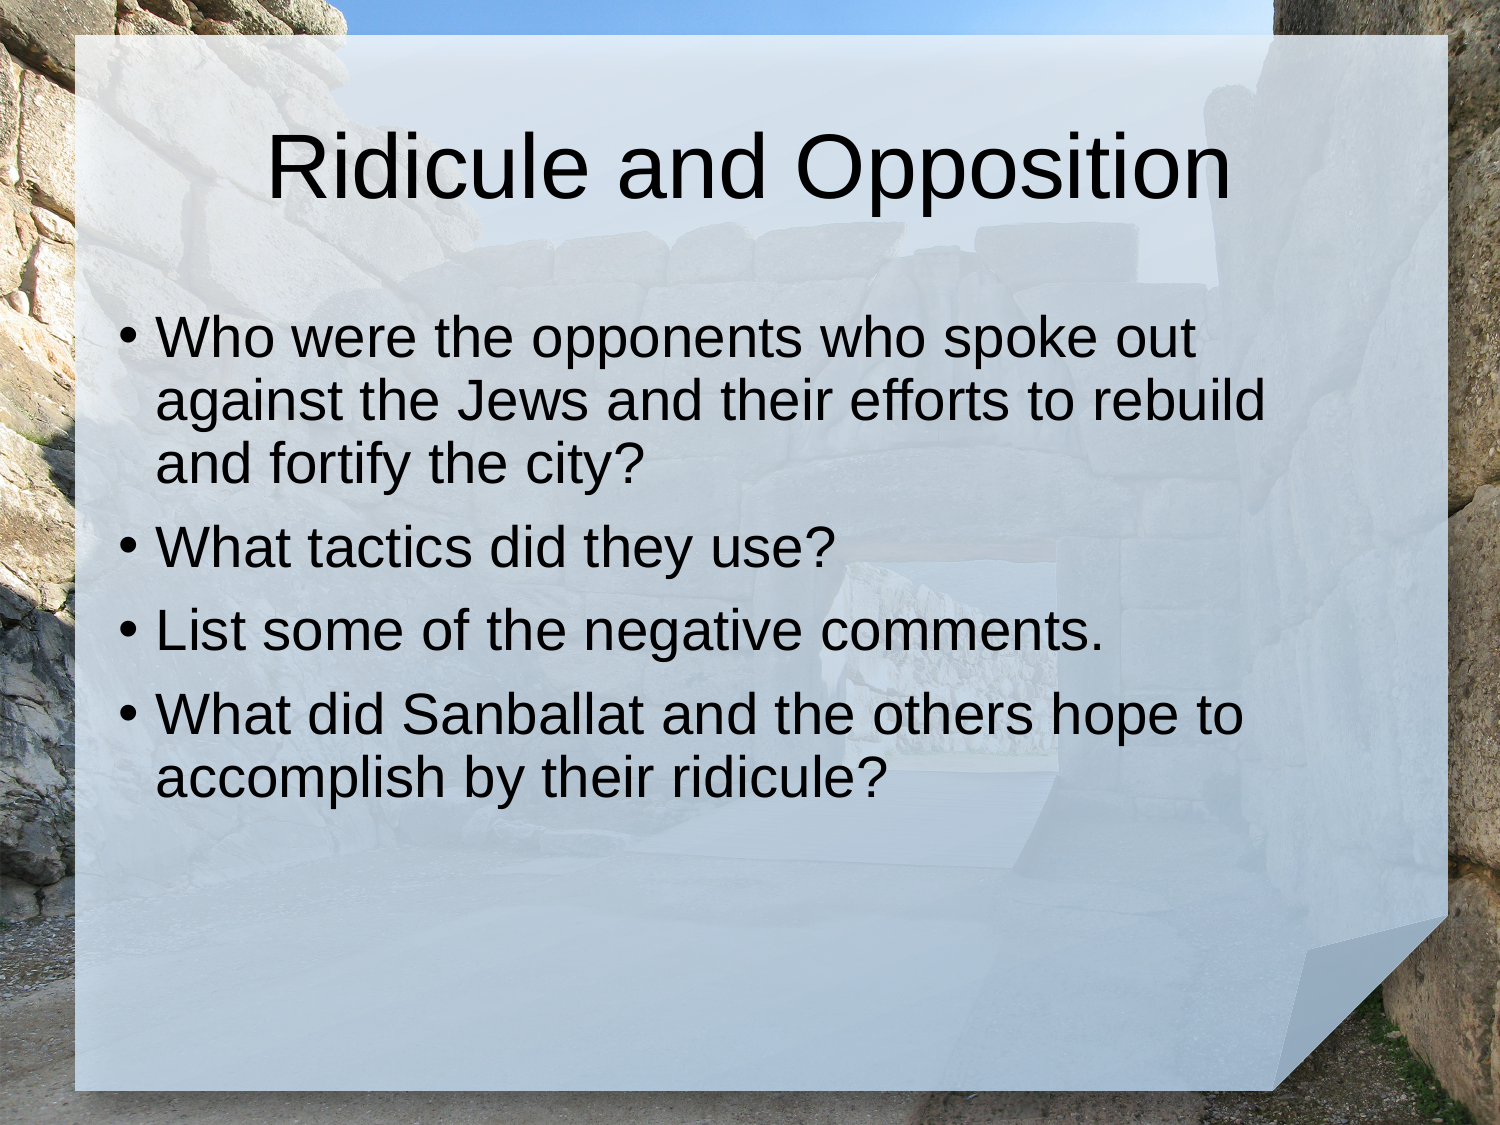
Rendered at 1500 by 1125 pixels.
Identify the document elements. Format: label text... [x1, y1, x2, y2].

title Ridicule and Opposition [103, 59, 1397, 278]
list Who were the opponents who spoke out against the Jews and their efforts to rebuild and fortify the city? What tactics did they use? List some of the negative comments. What did Sanballat and the others hope to accomplish by their ridicule? [103, 299, 1397, 1014]
picture [0, 0, 1500, 1125]
